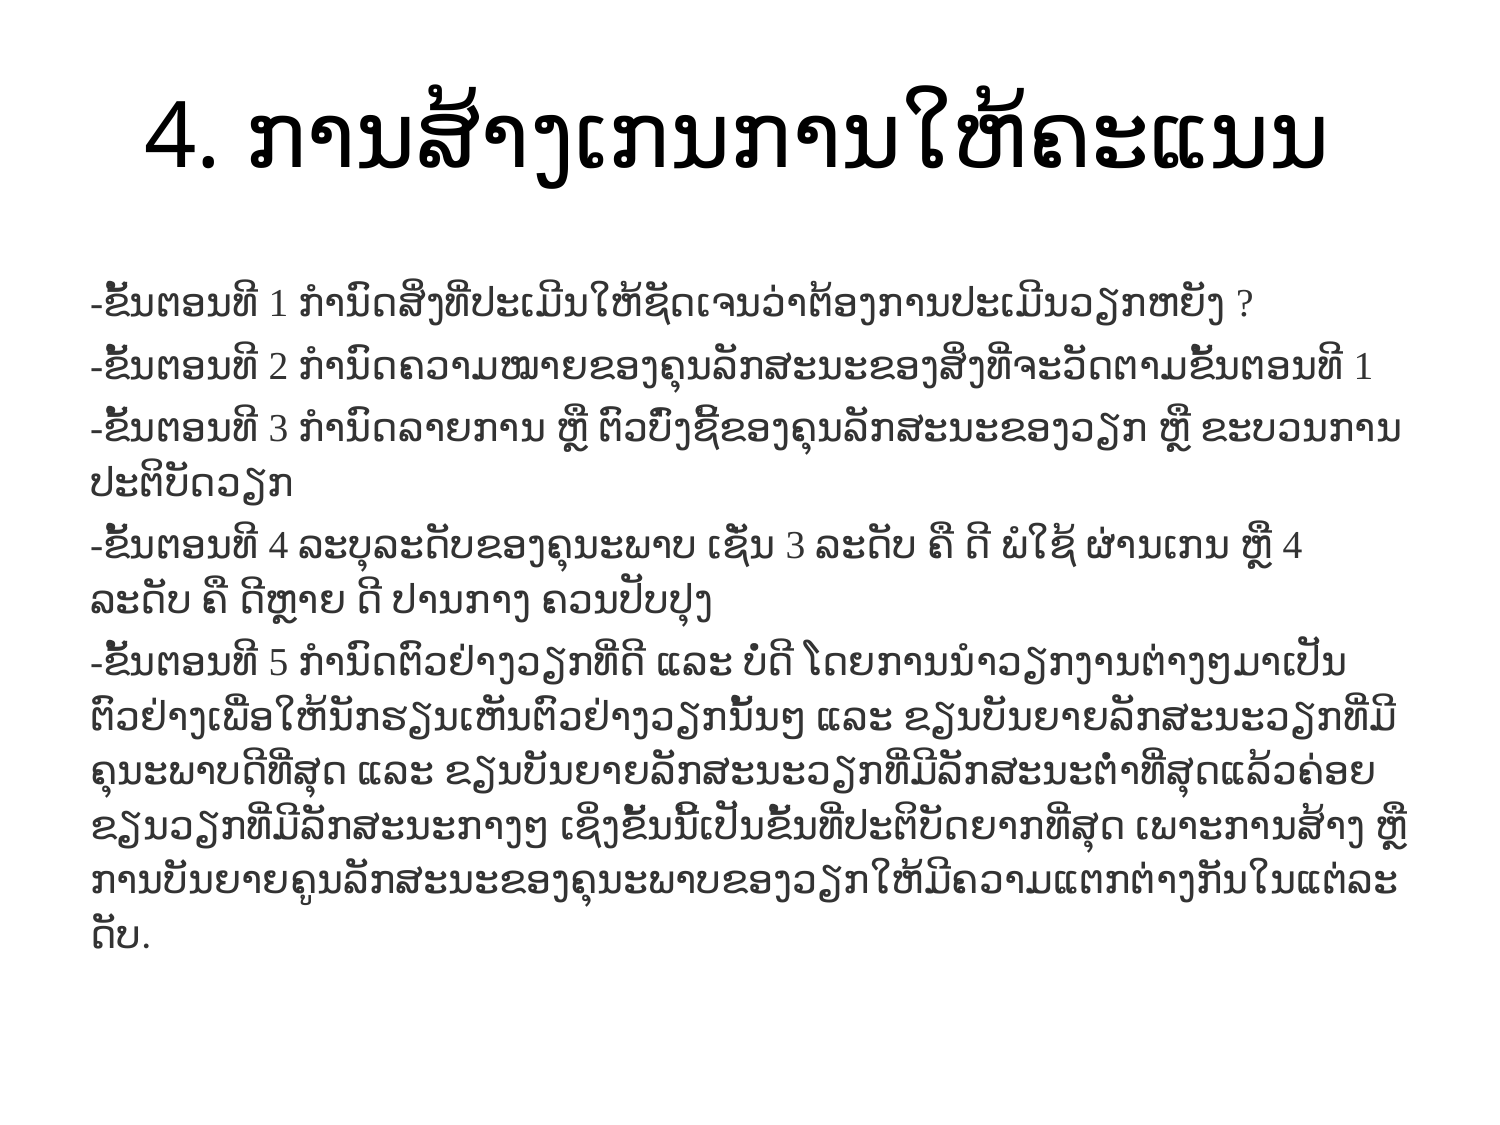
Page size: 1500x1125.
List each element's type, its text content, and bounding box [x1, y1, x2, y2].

title 4. ການສ້າງເກນການໃຫ້ຄະແນນ [62, 37, 1413, 225]
list -ຂັ້ນຕອນທີ 1 ກຳນົດສິ່ງທີ່ປະເມີນໃຫ້ຊັດເຈນວ່າຕ້ອງການປະເມີນວຽກຫຍັງ ? -ຂັ້ນຕອນທີ 2 ກຳນົດຄວາມໝາຍຂອງຄຸນລັກສະນະຂອງສິ່ງທີ່ຈະວັດຕາມຂັ້ນຕອນທີ 1 -ຂັ້ນຕອນທີ 3 ກຳນົດລາຍການ ຫຼື ຕົວບົ່ງຊີ້ຂອງຄຸນລັກສະນະຂອງວຽກ ຫຼື ຂະບວນການປະຕິບັດວຽກ -ຂັ້ນຕອນທີ 4 ລະບຸລະດັບຂອງຄຸນະພາບ ເຊັ່ນ 3 ລະດັບ ຄື ດີ ພໍໃຊ້ ຜ່ານເກນ ຫຼື 4 ລະດັບ ຄື ດີຫຼາຍ ດີ ປານກາງ ຄວນປັບປຸງ -ຂັ້ນຕອນທີ 5 ກຳນົດຕົວຢ່າງວຽກທີ່ດີ ແລະ ບໍ່ດີ ໂດຍການນຳວຽກງານຕ່າງໆມາເປັນຕົວຢ່າງເພື່ອໃຫ້ນັກຮຽນເຫັນຕົວຢ່າງວຽກນັ້ນໆ ແລະ ຂຽນບັນຍາຍລັກສະນະວຽກທີ່ມີຄຸນະພາບດີທີ່ສຸດ ແລະ ຂຽນບັນຍາຍລັກສະນະວຽກທີ່ມີລັກສະນະຕໍ່າທີ່ສຸດແລ້ວຄ່ອຍຂຽນວຽກທີ່ມີລັກສະນະກາງໆ ເຊິ່ງຂັ້ນນີ້ເປັນຂັ້ນທີ່ປະຕິບັດຍາກທີ່ສຸດ ເພາະການສ້າງ ຫຼື ການບັນຍາຍຄູນລັກສະນະຂອງຄຸນະພາບຂອງວຽກໃຫ້ມີຄວາມແຕກຕ່າງກັນໃນແຕ່ລະດັບ. [75, 262, 1425, 1005]
